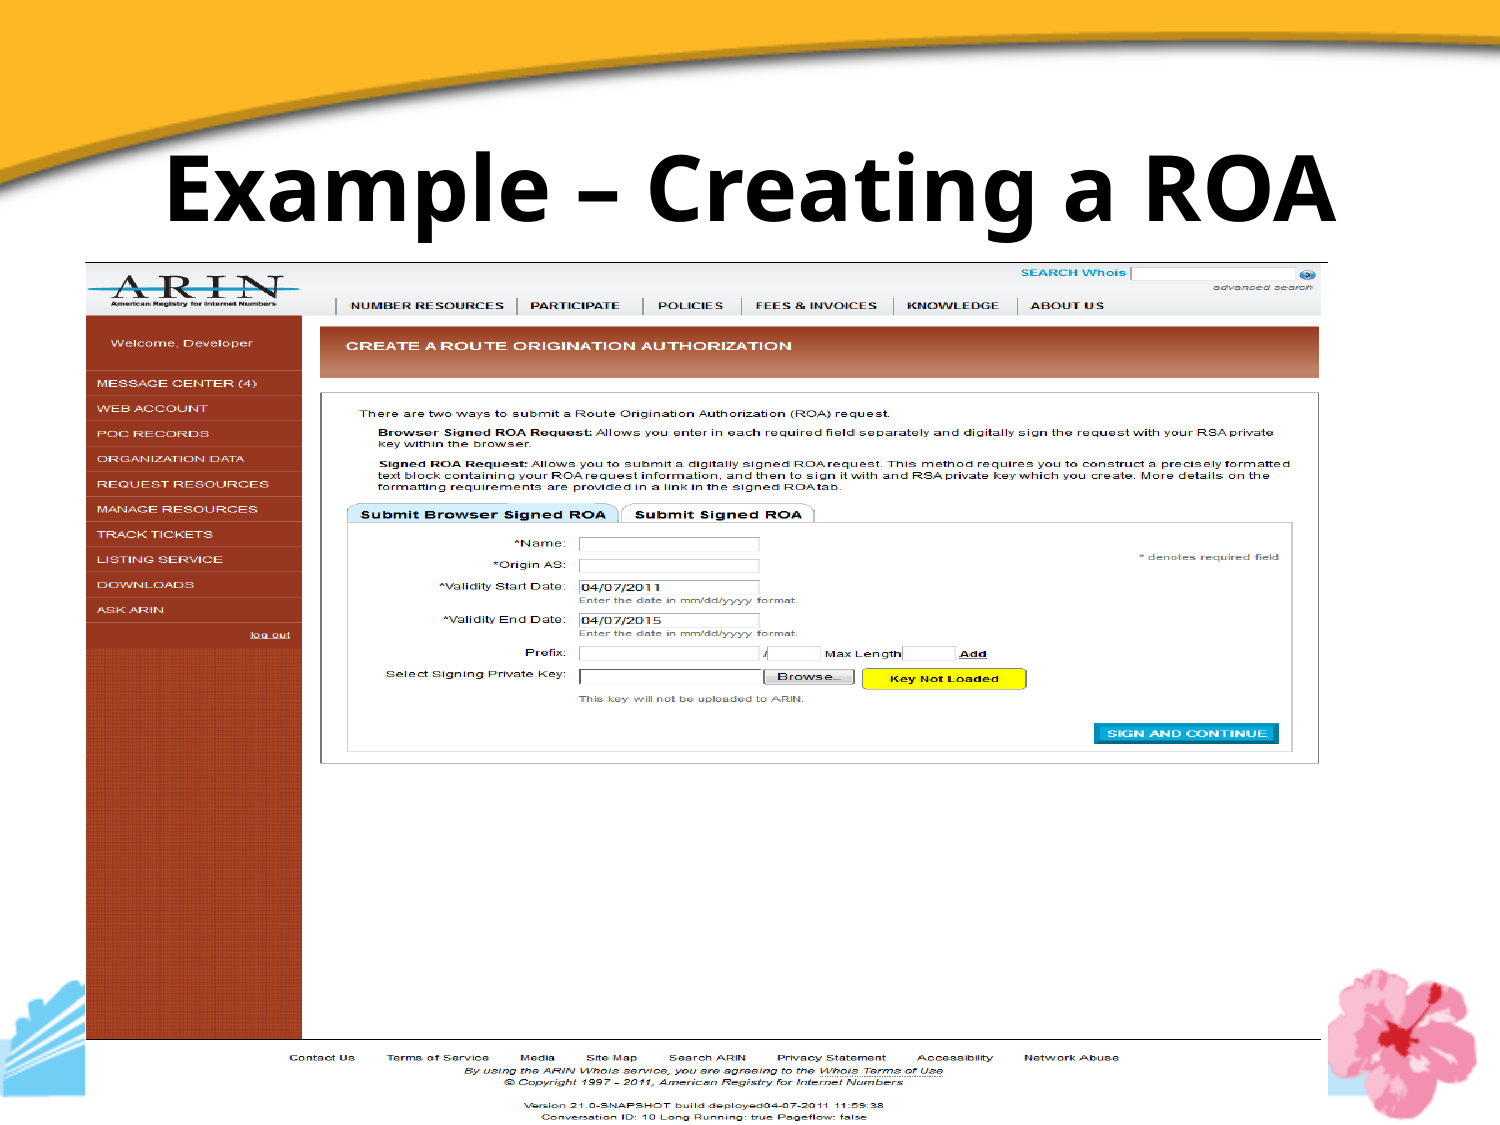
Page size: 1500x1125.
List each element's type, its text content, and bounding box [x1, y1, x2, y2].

picture [0, 261, 1500, 1125]
title Example – Creating a ROA [0, 89, 1500, 279]
picture [0, 0, 1500, 89]
